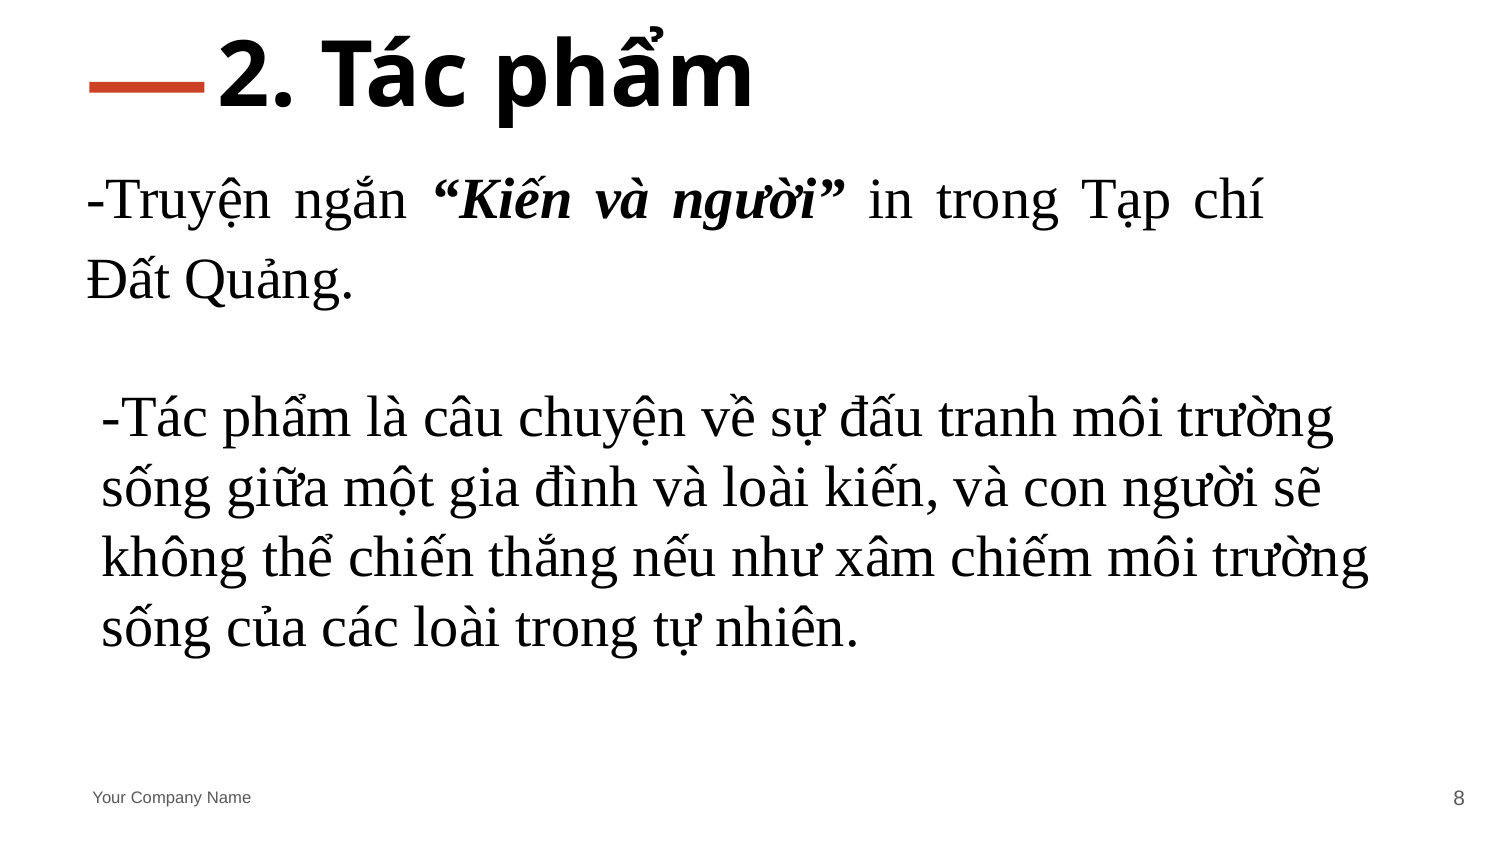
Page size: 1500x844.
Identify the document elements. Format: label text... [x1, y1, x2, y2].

text_box -Truyện ngắn “Kiến và người” in trong Tạp chí Đất Quảng. [71, 142, 1280, 318]
text_box -Tác phẩm là câu chuyện về sự đấu tranh môi trường sống giữa một gia đình và loài kiến, và con người sẽ không thể chiến thắng nếu như xâm chiếm môi trường sống của các loài trong tự nhiên. [86, 370, 1449, 666]
slide_number 8 [1389, 764, 1480, 830]
title 2. Tác phẩm [202, 0, 880, 142]
